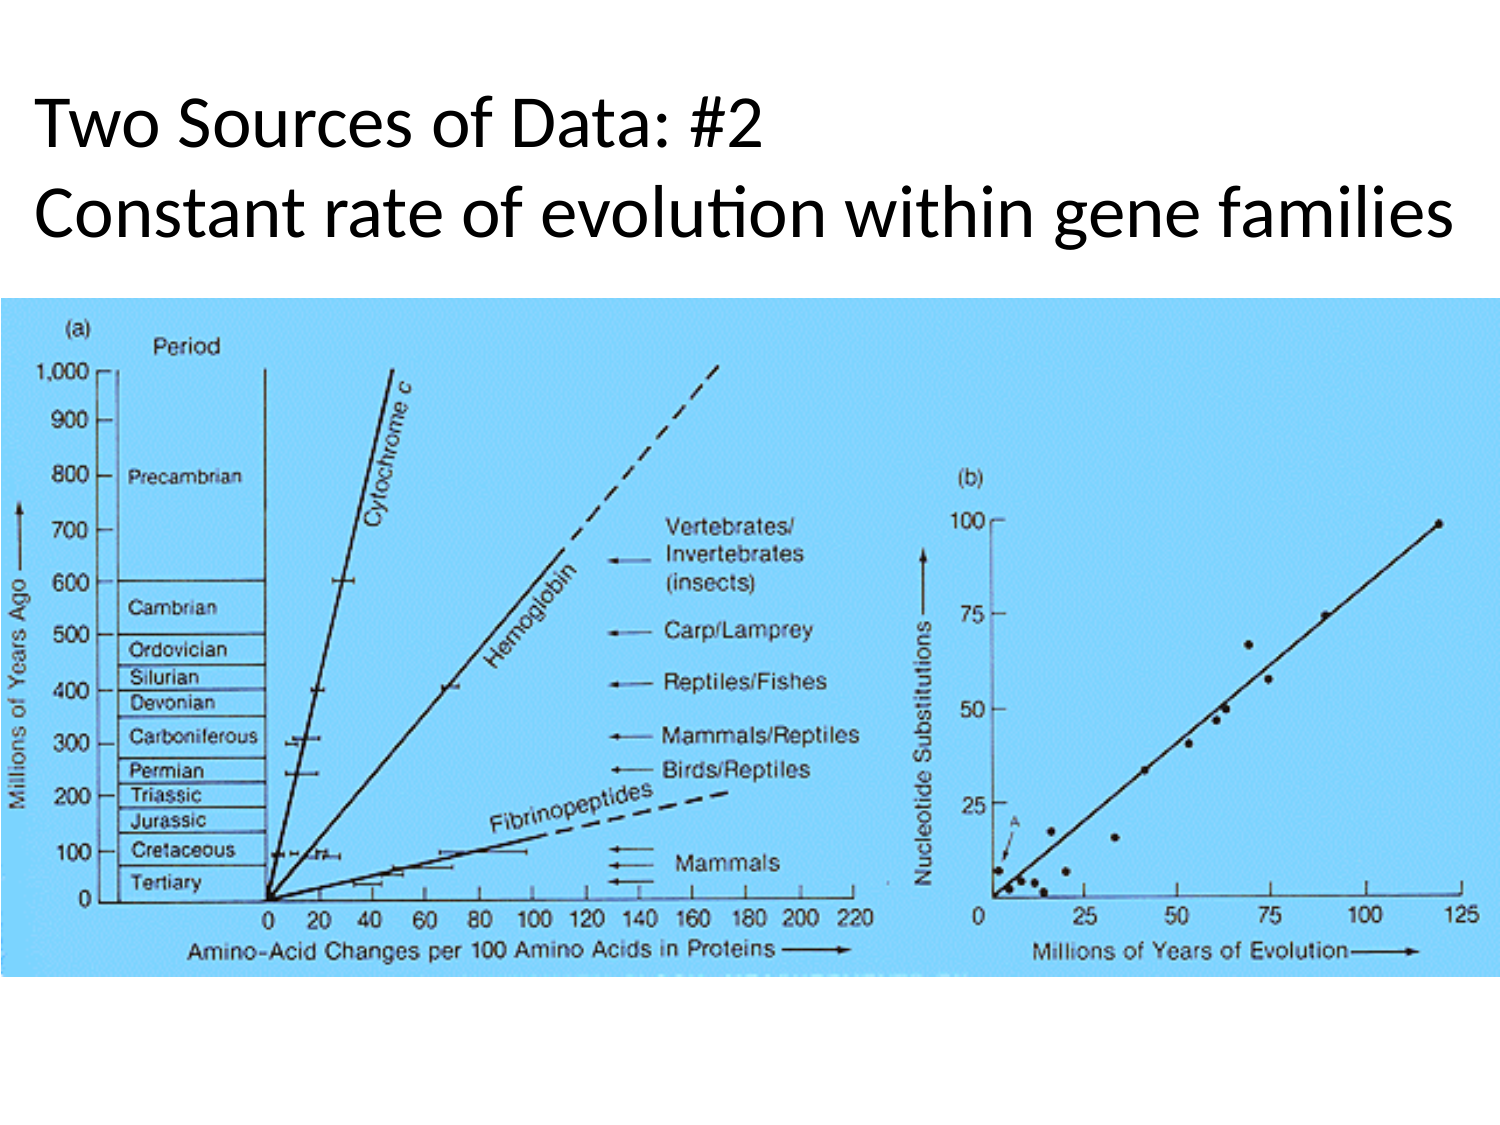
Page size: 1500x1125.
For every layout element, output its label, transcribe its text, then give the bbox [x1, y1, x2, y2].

text_box Two Sources of Data: #2 Constant rate of evolution within gene families [20, 64, 1482, 260]
picture [0, 298, 1500, 978]
